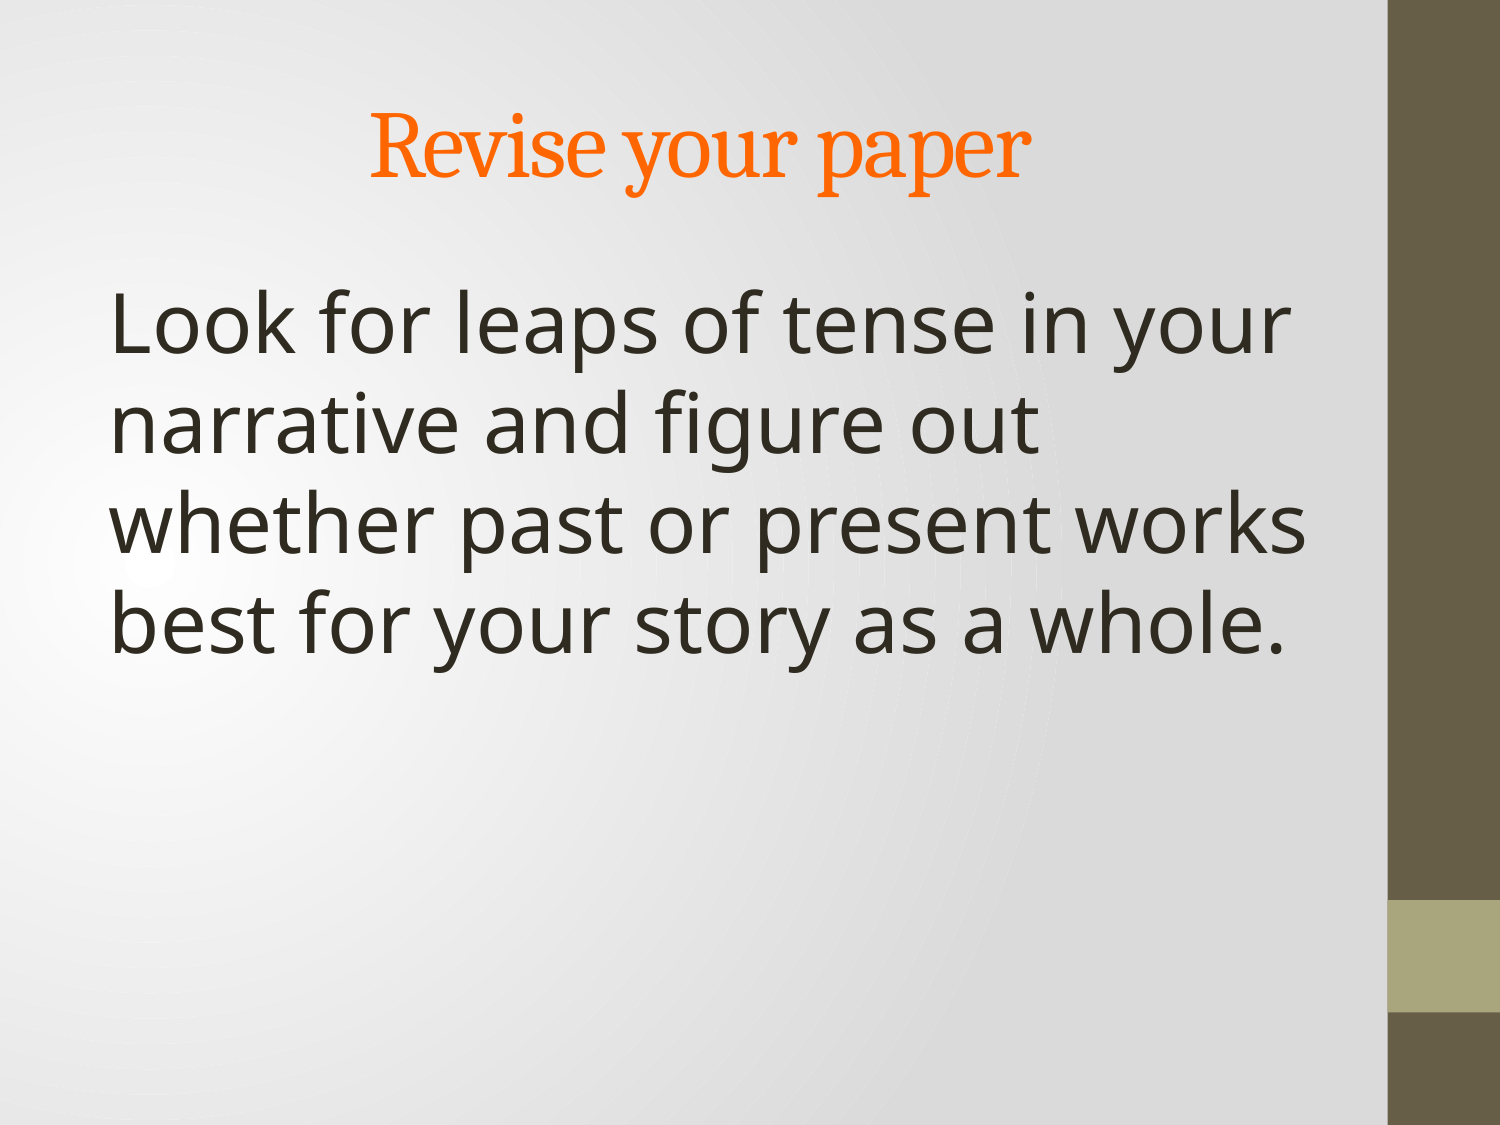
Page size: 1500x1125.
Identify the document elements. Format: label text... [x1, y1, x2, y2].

list Look for leaps of tense in your narrative and figure out whether past or present works best for your story as a whole. [75, 262, 1325, 1050]
title Revise your paper [75, 45, 1325, 233]
